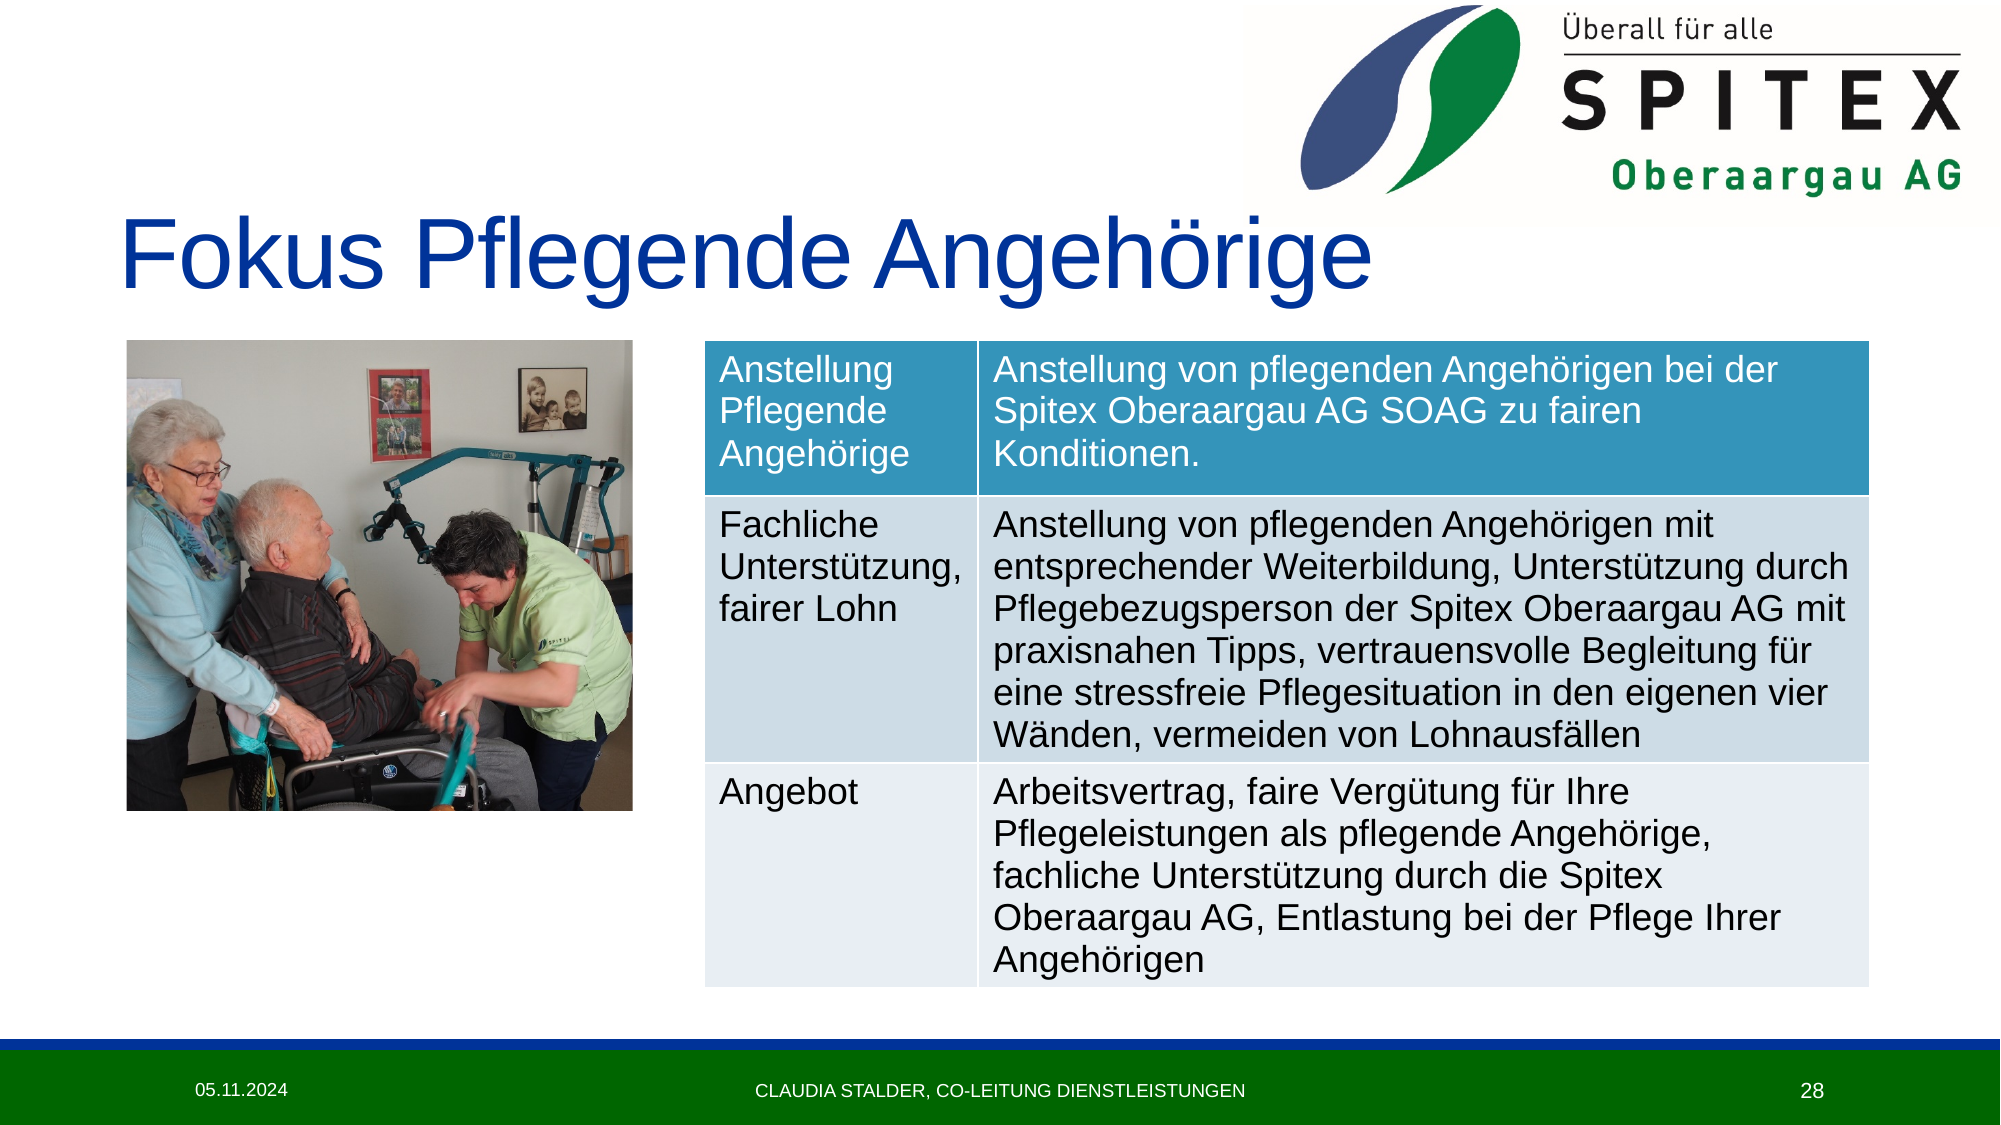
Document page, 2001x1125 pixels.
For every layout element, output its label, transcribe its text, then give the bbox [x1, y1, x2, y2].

table_header Anstellung Pflegende Angehörige [705, 341, 977, 495]
footer Claudia Stalder, Co-Leitung Dienstleistungen [604, 1059, 1396, 1120]
title Fokus Pflegende Angehörige [103, 171, 1906, 437]
table_cell Anstellung von pflegenden Angehörigen mit entsprechender Weiterbildung, Unterstützung durch Pflegebezugsperson der Spitex Oberaargau AG mit praxisnahen Tipps, vertrauensvolle Begleitung für eine stressfreie Pflegesituation in den eigenen vier Wänden, vermeiden von Lohnausfällen [979, 497, 1869, 762]
picture [126, 339, 634, 811]
picture [1243, 5, 2001, 227]
table_cell Fachliche Unterstützung, fairer Lohn [705, 497, 977, 762]
table_cell Arbeitsvertrag, faire Vergütung für Ihre Pflegeleistungen als pflegende Angehörige, fachliche Unterstützung durch die Spitex Oberaargau AG, Entlastung bei der Pflege Ihrer Angehörigen [979, 764, 1869, 987]
table_cell Angebot [705, 764, 977, 987]
slide_number 28 [1624, 1059, 1840, 1120]
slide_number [180, 1059, 586, 1120]
table_header Anstellung von pflegenden Angehörigen bei der Spitex Oberaargau AG SOAG zu fairen Konditionen. [979, 341, 1869, 495]
